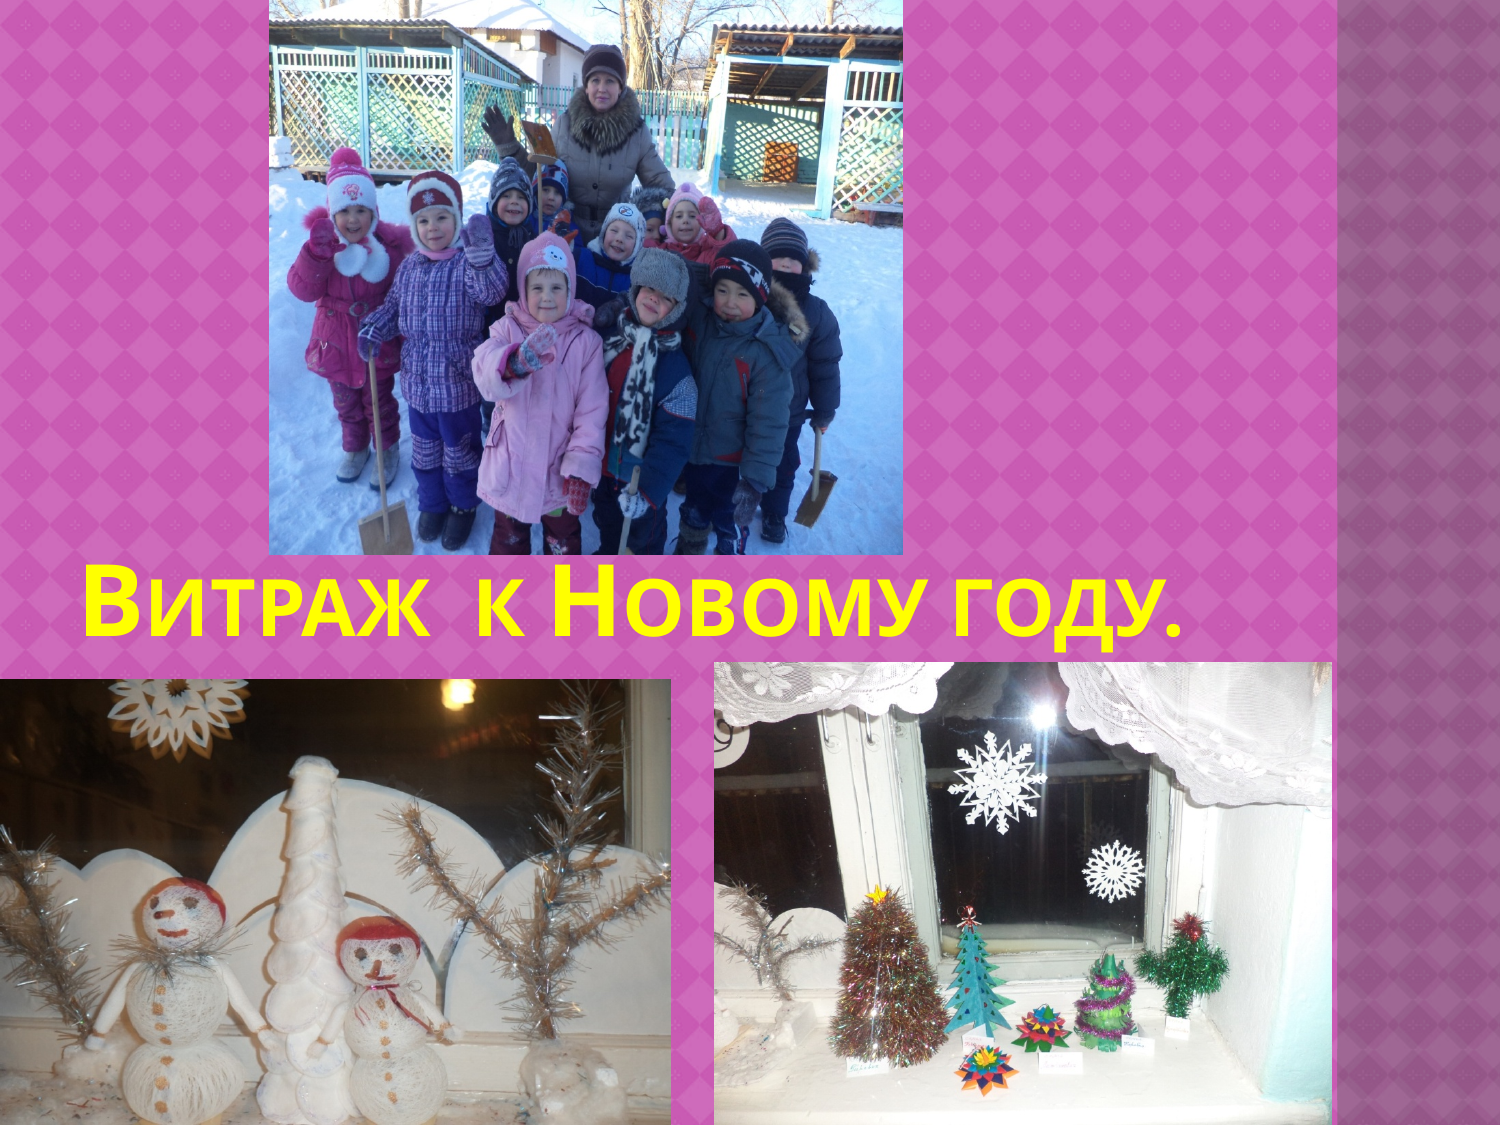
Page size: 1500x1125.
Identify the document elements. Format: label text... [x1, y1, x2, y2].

title Витраж к Новому году. [70, 468, 1259, 657]
picture [0, 679, 672, 1125]
picture [714, 661, 1333, 1125]
picture [269, 0, 903, 556]
